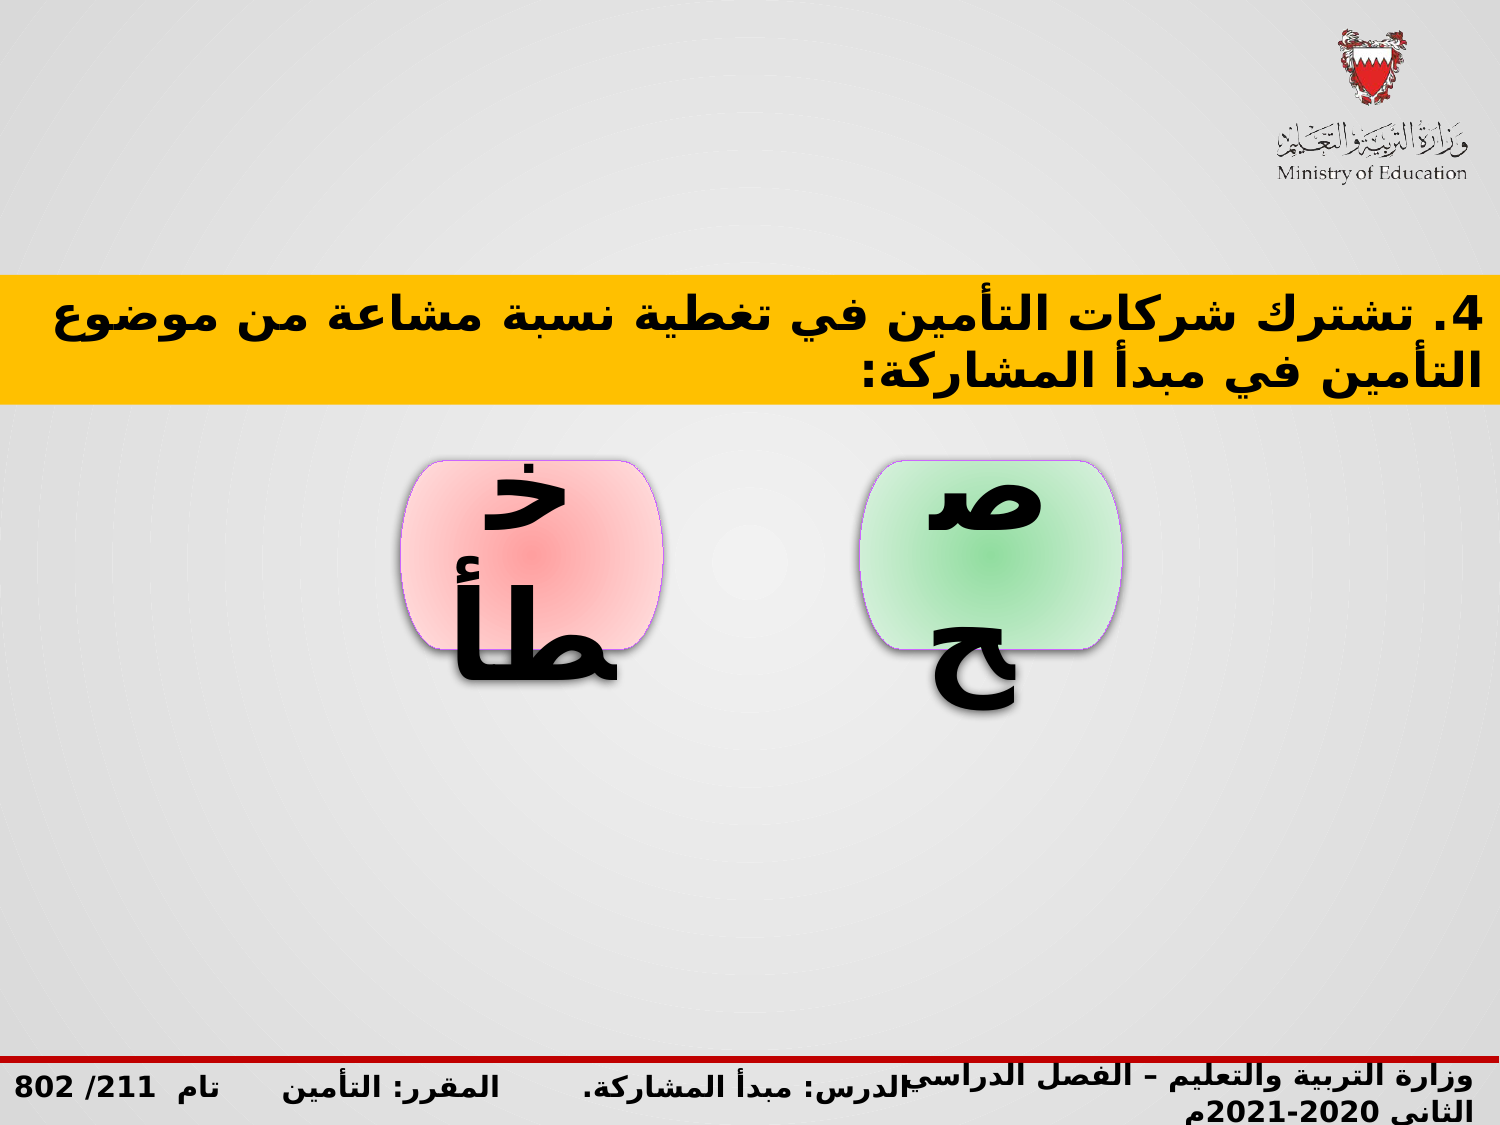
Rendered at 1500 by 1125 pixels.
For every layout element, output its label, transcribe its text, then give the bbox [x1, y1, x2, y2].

text_box 4. تشترك شركات التأمين في تغطية نسبة مشاعة من موضوع التأمين في مبدأ المشاركة: [0, 274, 1500, 405]
picture [1239, 4, 1500, 213]
text_box خطأ [400, 460, 664, 650]
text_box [0, 1059, 1499, 1123]
text_box صح [859, 460, 1123, 650]
